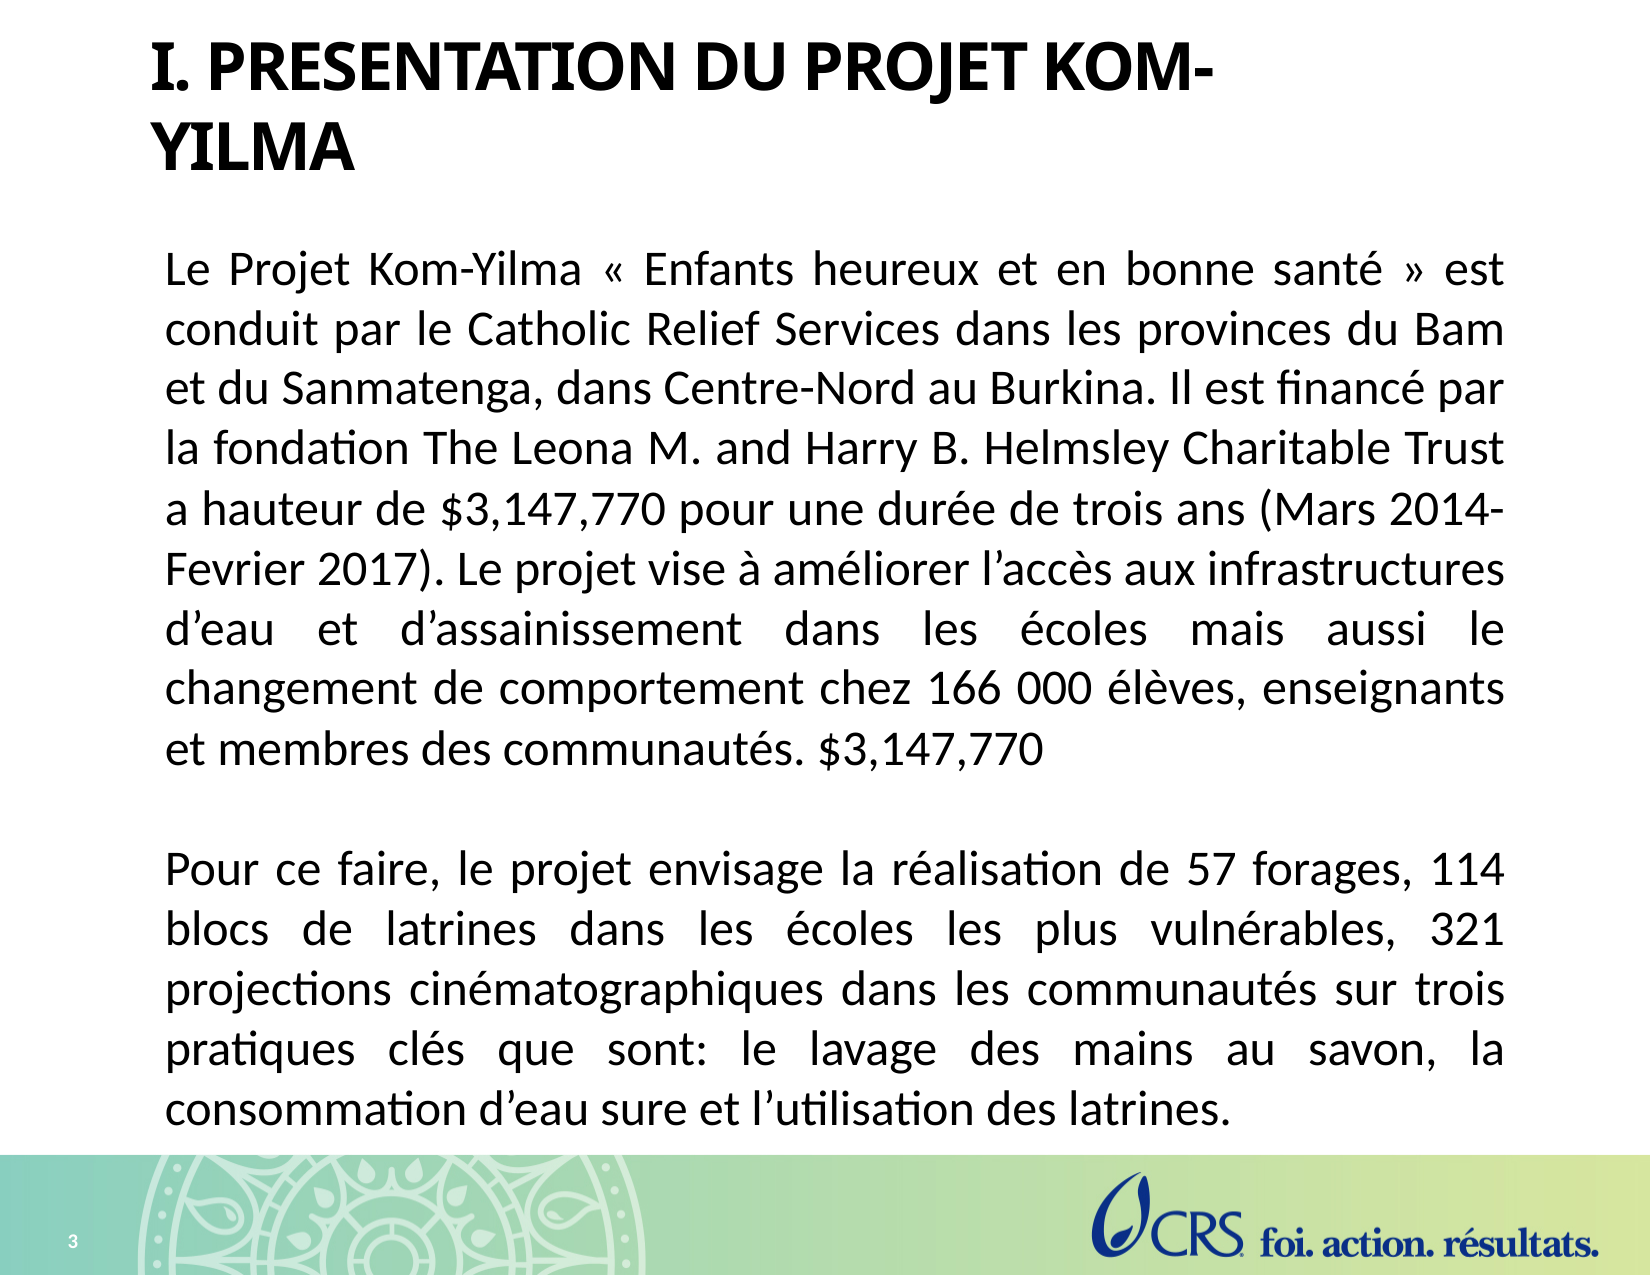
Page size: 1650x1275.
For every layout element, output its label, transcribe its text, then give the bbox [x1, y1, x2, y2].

title I. PRESENTATION DU PROJET KOM-YILMA [150, 0, 1350, 184]
picture [0, 1154, 1650, 1275]
slide_number 3 [52, 1220, 109, 1259]
text_box Le Projet Kom-Yilma « Enfants heureux et en bonne santé » est conduit par le Catholic Relief Services dans les provinces du Bam et du Sanmatenga, dans Centre-Nord au Burkina. Il est financé par la fondation The Leona M. and Harry B. Helmsley Charitable Trust a hauteur de $3,147,770 pour une durée de trois ans (Mars 2014-Fevrier 2017). Le projet vise à améliorer l’accès aux infrastructures d’eau et d’assainissement dans les écoles mais aussi le changement de comportement chez 166 000 élèves, enseignants et membres des communautés. $3,147,770 Pour ce faire, le projet envisage la réalisation de 57 forages, 114 blocs de latrines dans les écoles les plus vulnérables, 321 projections cinématographiques dans les communautés sur trois pratiques clés que sont: le lavage des mains au savon, la consommation d’eau sure et l’utilisation des latrines. [149, 227, 1521, 1143]
